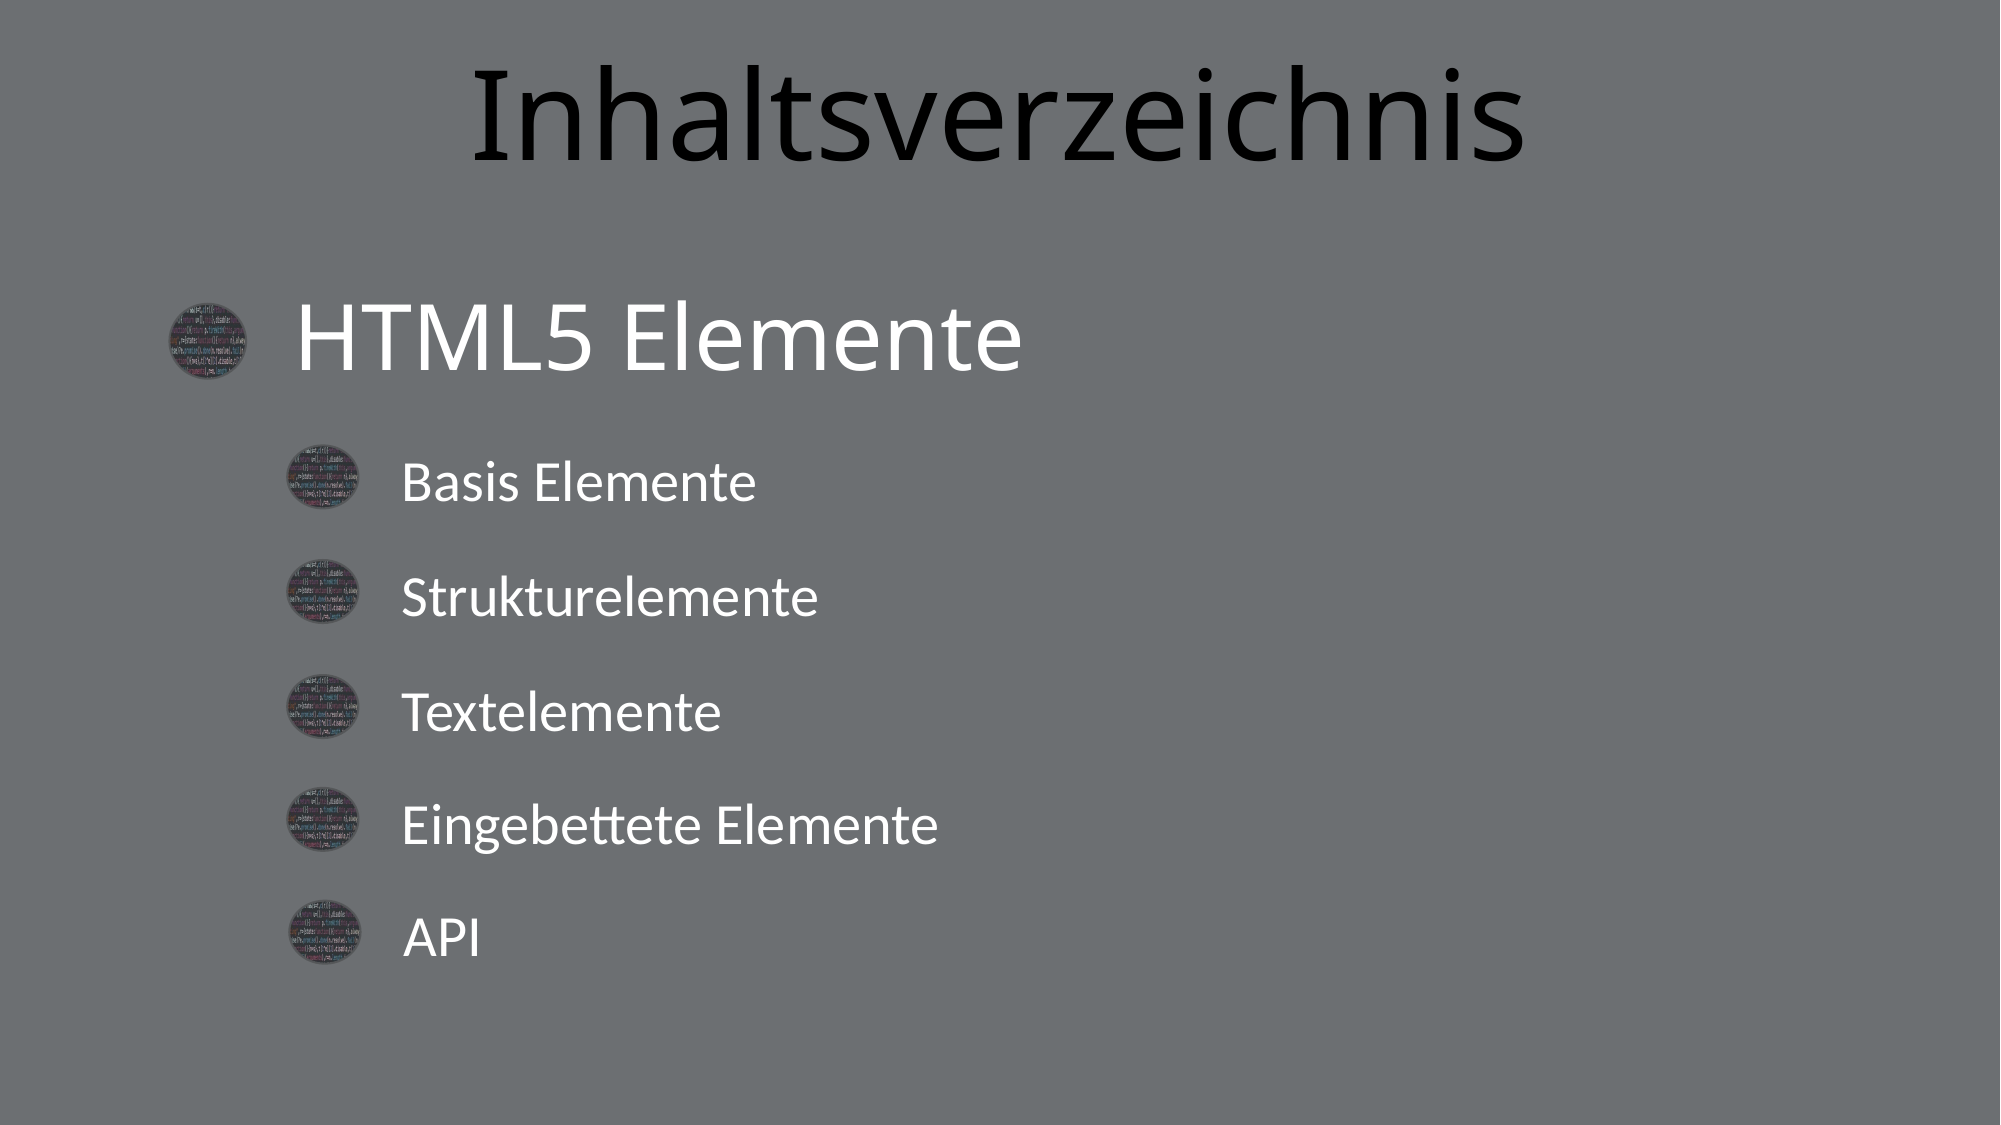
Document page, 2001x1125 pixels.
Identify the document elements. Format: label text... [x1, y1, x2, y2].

text_box Inhaltsverzeichnis [137, 11, 1863, 229]
title HTML5 Elemente [254, 232, 1980, 450]
text_box [168, 302, 248, 380]
text_box API [388, 891, 1409, 976]
text_box [288, 899, 362, 965]
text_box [287, 436, 1407, 865]
